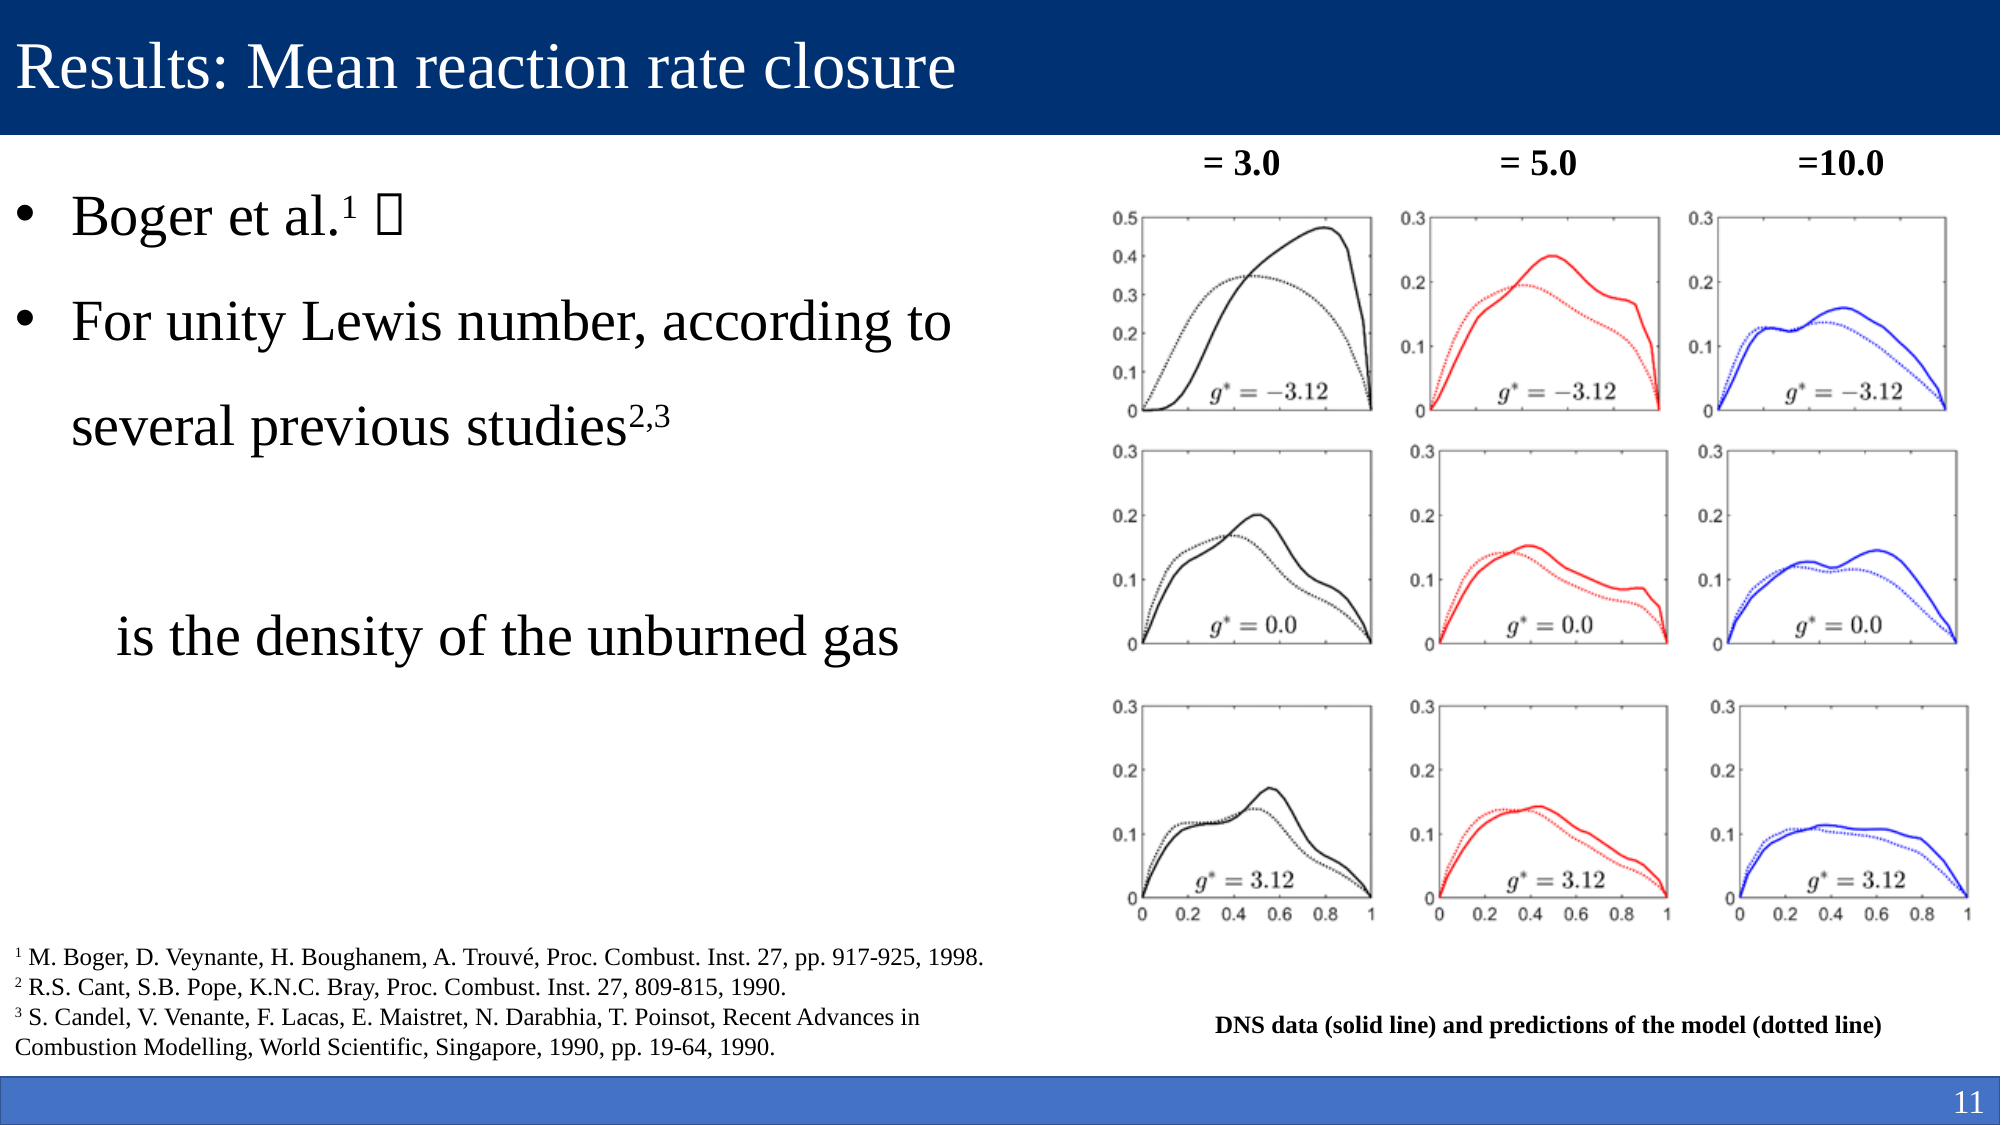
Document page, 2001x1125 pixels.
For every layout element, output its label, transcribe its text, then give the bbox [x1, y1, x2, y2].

text_box 1 M. Boger, D. Veynante, H. Boughanem, A. Trouvé, Proc. Combust. Inst. 27, pp. 917-925, 1998. 2 R.S. Cant, S.B. Pope, K.N.C. Bray, Proc. Combust. Inst. 27, 809-815, 1990. 3 S. Candel, V. Venante, F. Lacas, E. Maistret, N. Darabhia, T. Poinsot, Recent Advances in Combustion Modelling, World Scientific, Singapore, 1990, pp. 19-64, 1990. [0, 932, 1022, 1068]
slide_number 11 [1550, 1077, 2000, 1124]
text_box [0, 1076, 2000, 1125]
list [1104, 200, 1996, 925]
text_box DNS data (solid line) and predictions of the model (dotted line) [1200, 1000, 1900, 1046]
title Results: Mean reaction rate closure [0, 0, 2000, 135]
